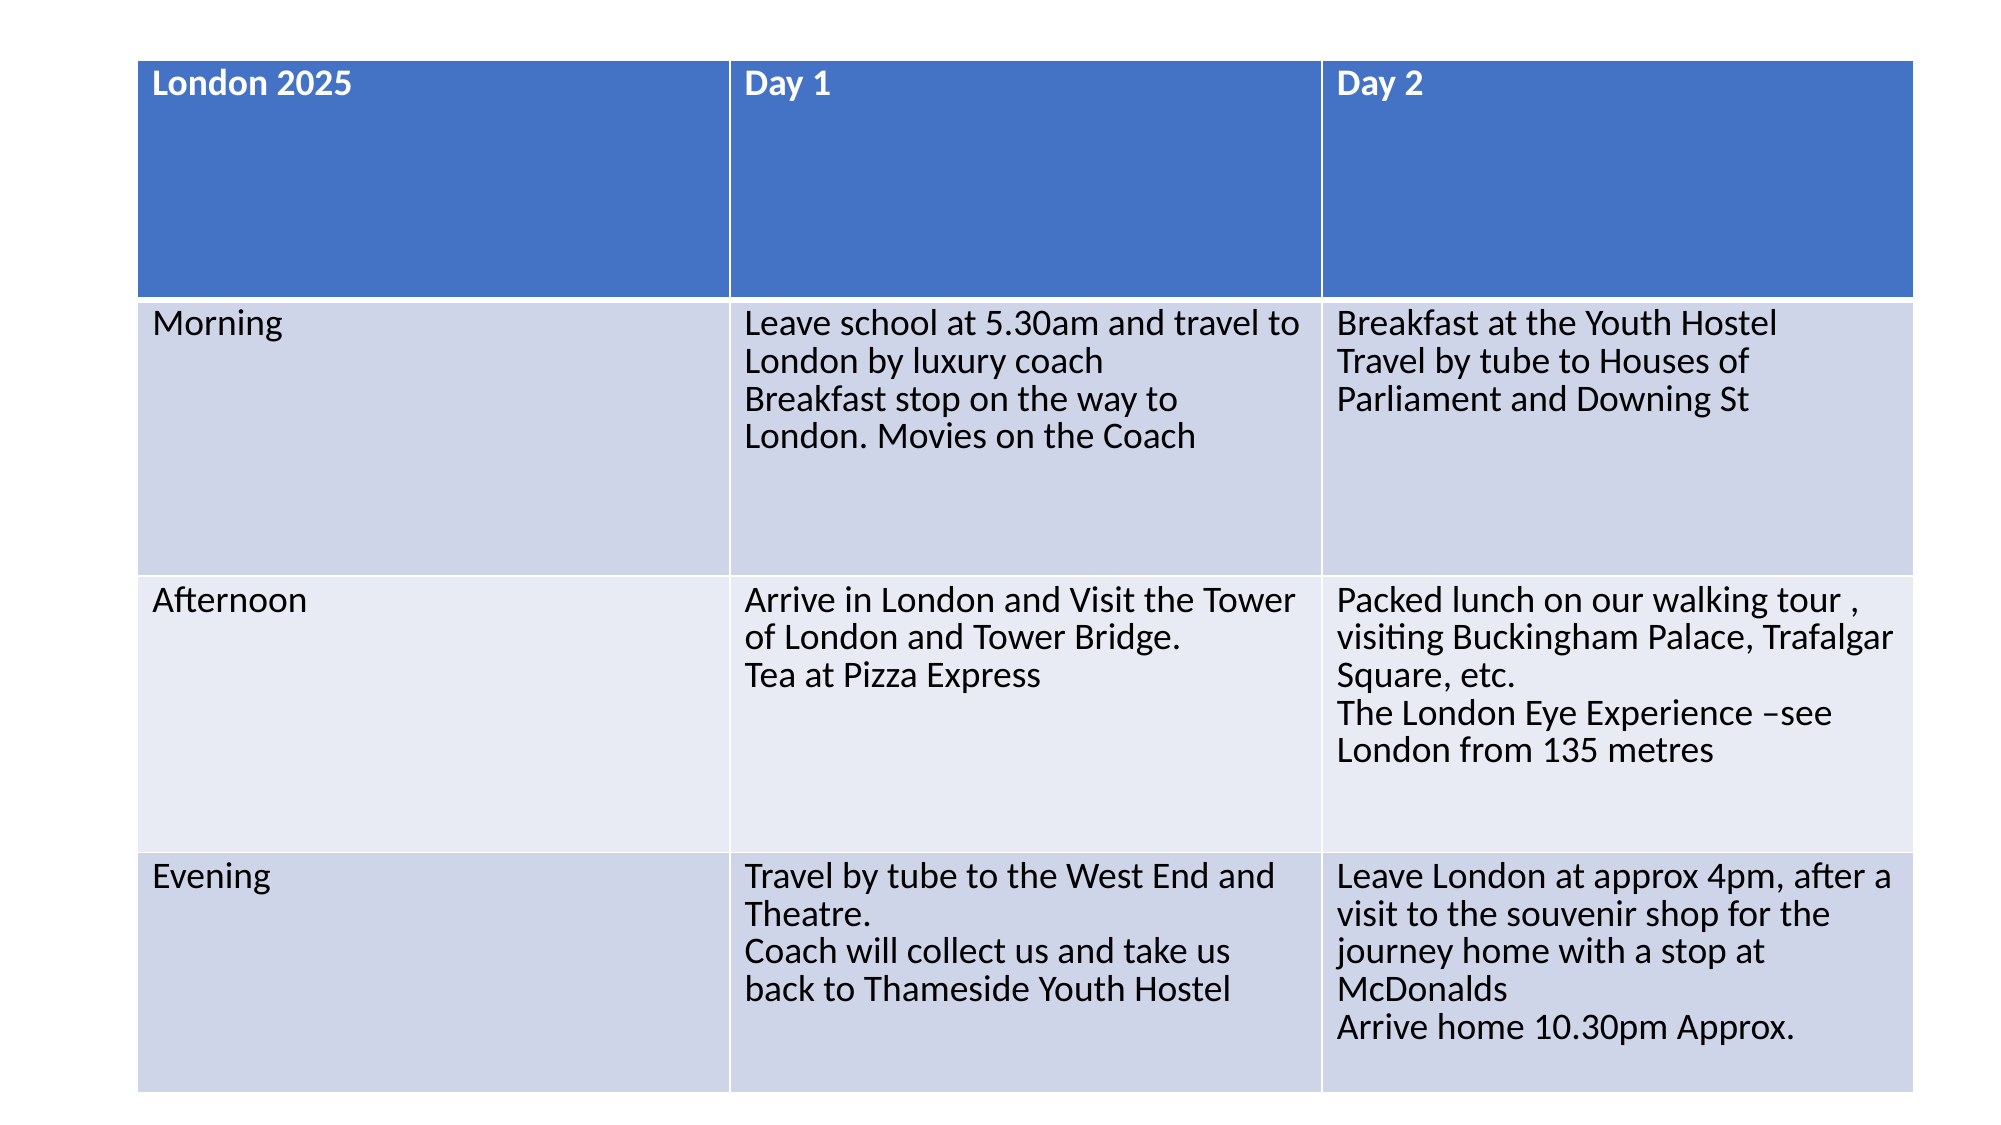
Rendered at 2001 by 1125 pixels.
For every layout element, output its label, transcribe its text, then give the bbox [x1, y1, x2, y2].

table_cell Leave school at 5.30am and travel to London by luxury coach Breakfast stop on the way to London. Movies on the Coach [731, 303, 1321, 575]
table_cell Morning [138, 303, 729, 575]
table_cell Breakfast at the Youth Hostel Travel by tube to Houses of Parliament and Downing St [1323, 303, 1913, 575]
table_cell Leave London at approx 4pm, after a visit to the souvenir shop for the journey home with a stop at McDonalds Arrive home 10.30pm Approx. [1323, 853, 1913, 1092]
table_cell Afternoon [138, 577, 729, 852]
table_cell Evening [138, 853, 729, 1092]
table_cell Travel by tube to the West End and Theatre. Coach will collect us and take us back to Thameside Youth Hostel [731, 853, 1321, 1092]
table_cell Packed lunch on our walking tour , visiting Buckingham Palace, Trafalgar Square, etc. The London Eye Experience –see London from 135 metres [1323, 577, 1913, 852]
table_cell Arrive in London and Visit the Tower of London and Tower Bridge. Tea at Pizza Express [731, 577, 1321, 852]
table_header London 2025 [138, 61, 729, 297]
table_header Day 2 [1323, 61, 1913, 297]
table_header Day 1 [731, 61, 1321, 297]
